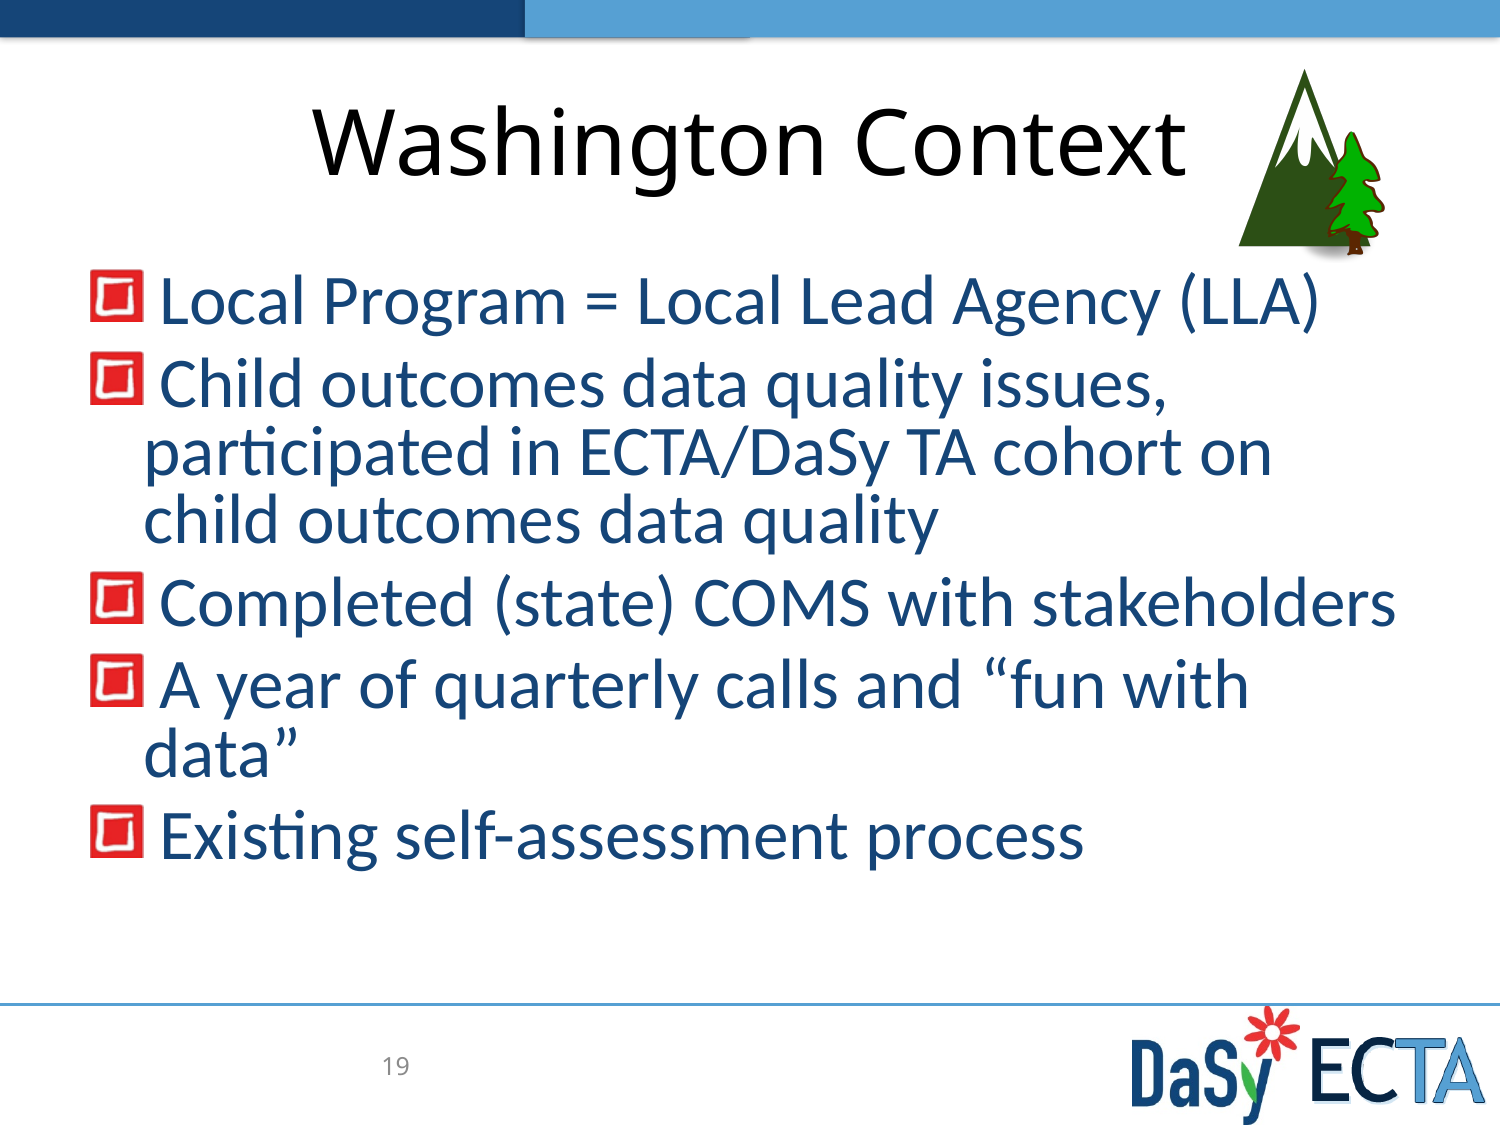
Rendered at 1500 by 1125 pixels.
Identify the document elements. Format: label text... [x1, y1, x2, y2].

picture [90, 571, 144, 624]
list Local Program = Local Lead Agency (LLA) Child outcomes data quality issues, participated in ECTA/DaSy TA cohort on child outcomes data quality Completed (state) COMS with stakeholders A year of quarterly calls and “fun with data” Existing self-assessment process [75, 262, 1425, 925]
title Washington Context [75, 45, 1425, 233]
picture [90, 351, 144, 405]
picture [90, 269, 144, 322]
picture [1132, 1006, 1300, 1125]
slide_number 19 [75, 1038, 425, 1098]
picture [90, 653, 144, 707]
picture [1203, 60, 1407, 263]
picture [90, 804, 144, 858]
picture [1312, 1037, 1487, 1105]
